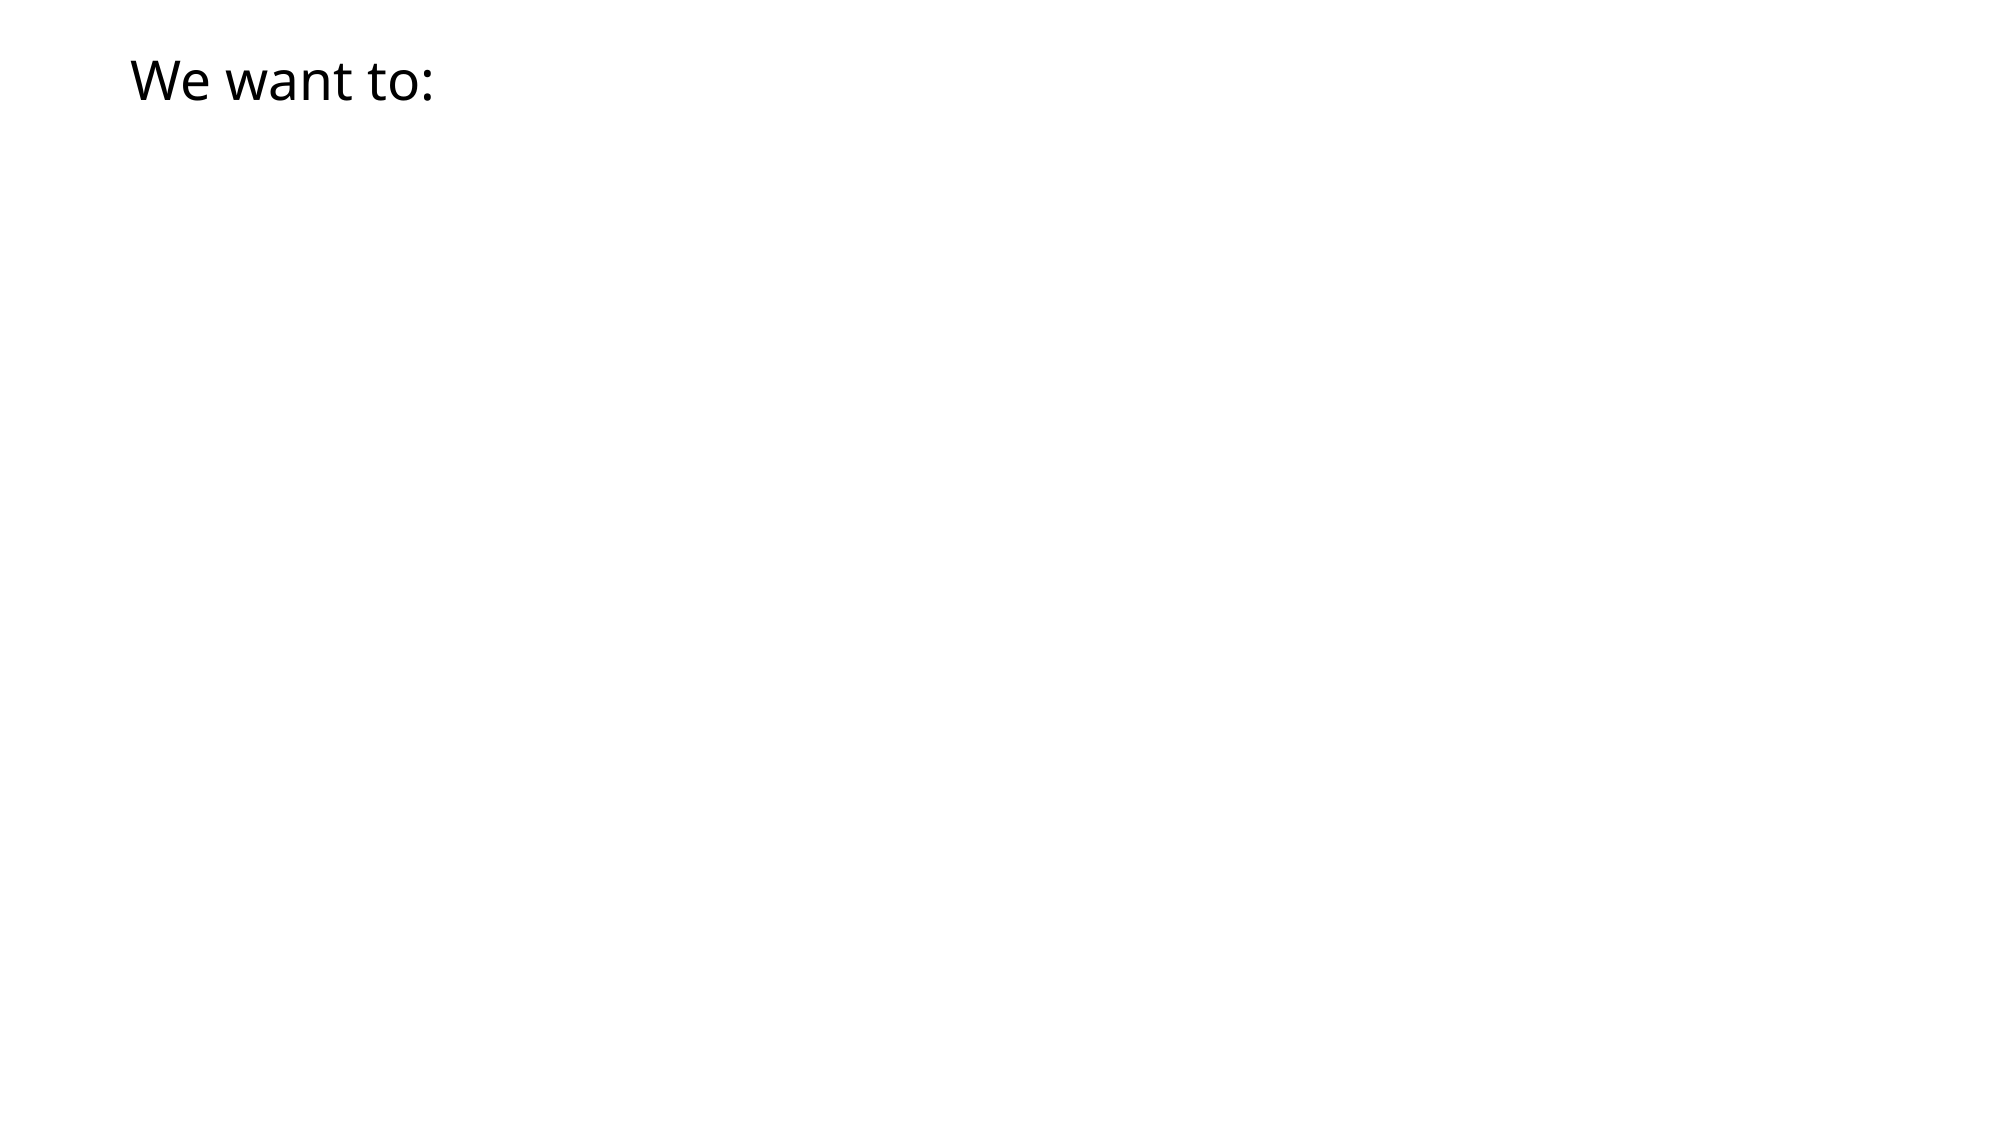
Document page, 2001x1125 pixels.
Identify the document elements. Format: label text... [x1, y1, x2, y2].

title We want to: [115, 45, 1900, 121]
